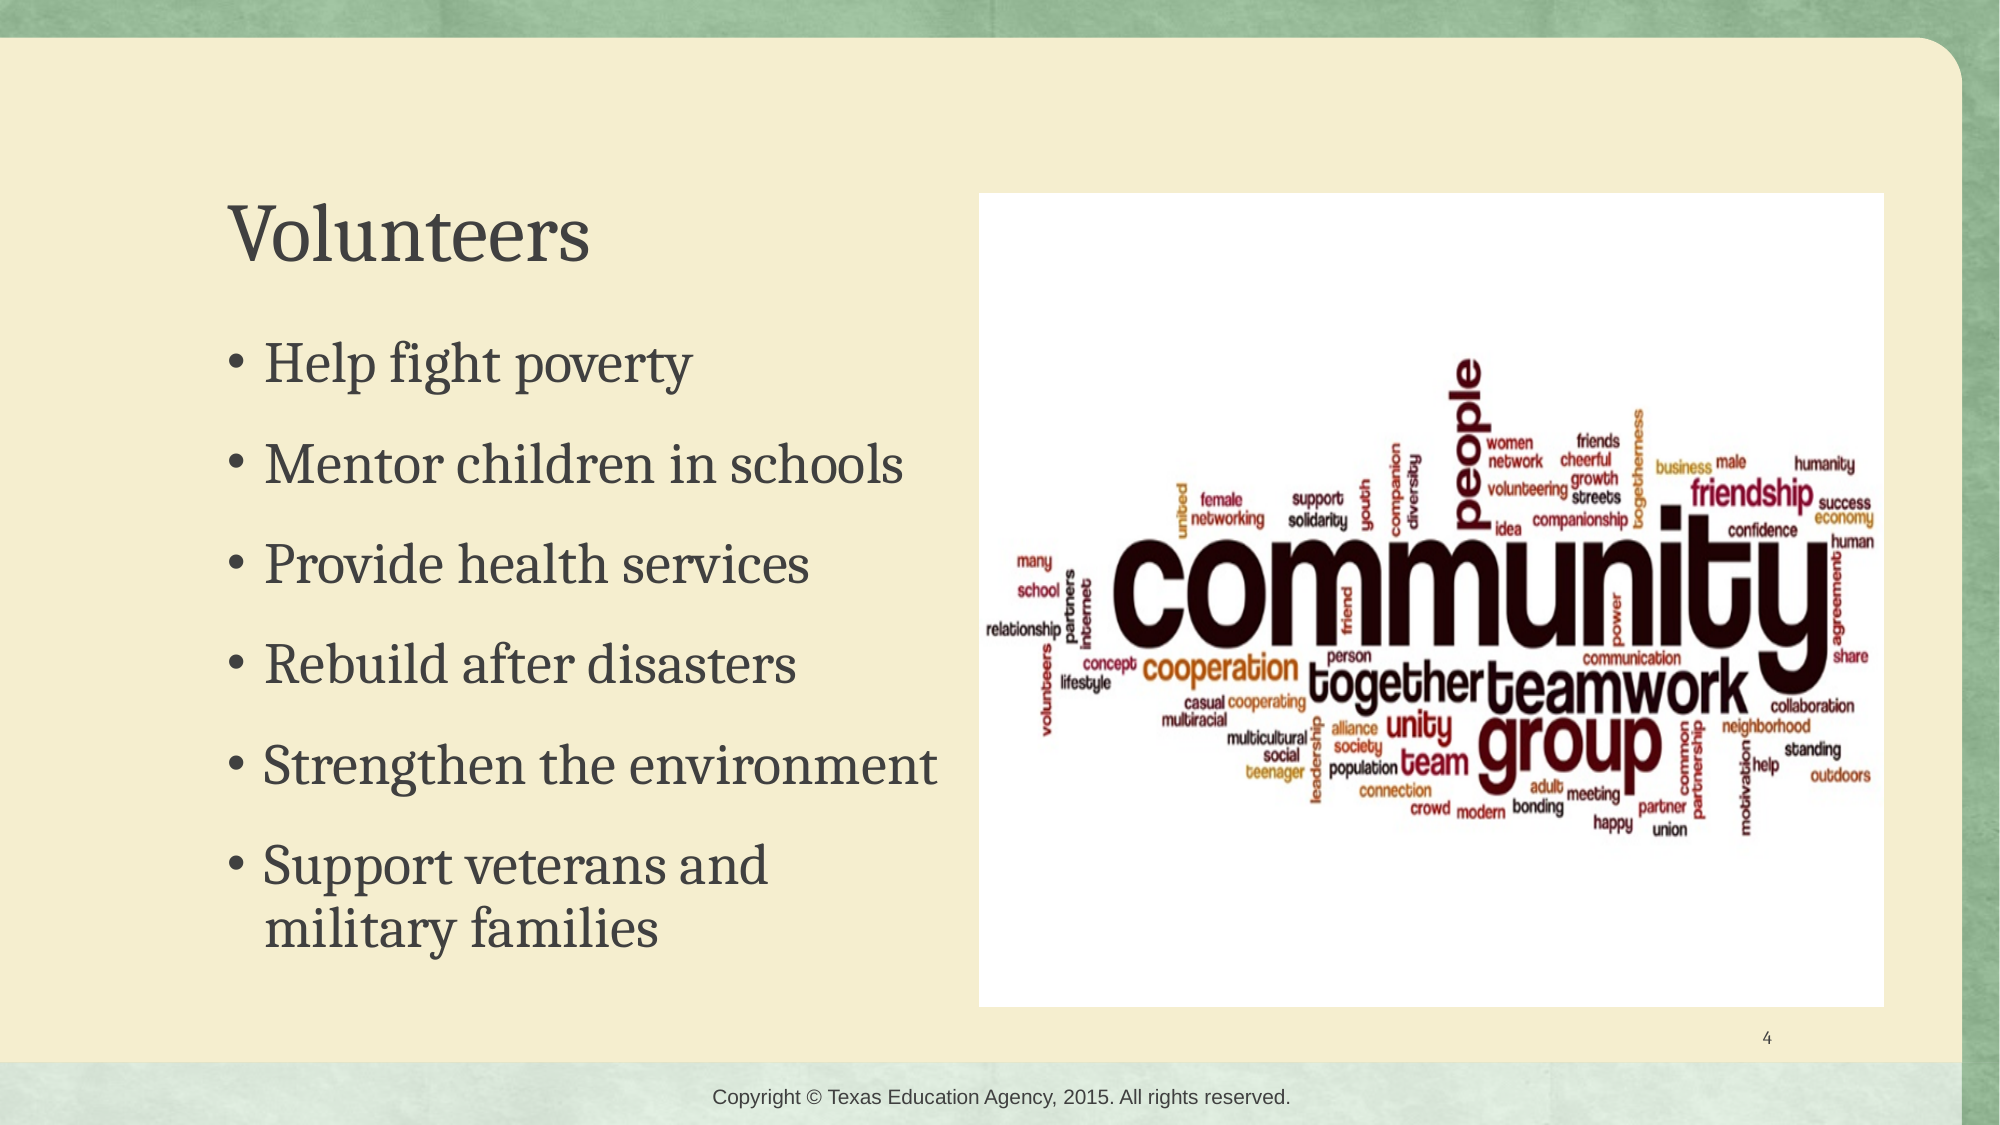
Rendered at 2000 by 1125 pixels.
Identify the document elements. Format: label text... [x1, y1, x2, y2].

picture [978, 193, 1885, 1007]
list Help fight poverty Mentor children in schools Provide health services Rebuild after disasters Strengthen the environment Support veterans and military families [212, 324, 975, 1013]
text_box Copyright © Texas Education Agency, 2015. All rights reserved. [626, 1076, 1377, 1117]
title Volunteers [212, 92, 1788, 288]
slide_number 4 [1662, 1025, 1788, 1050]
